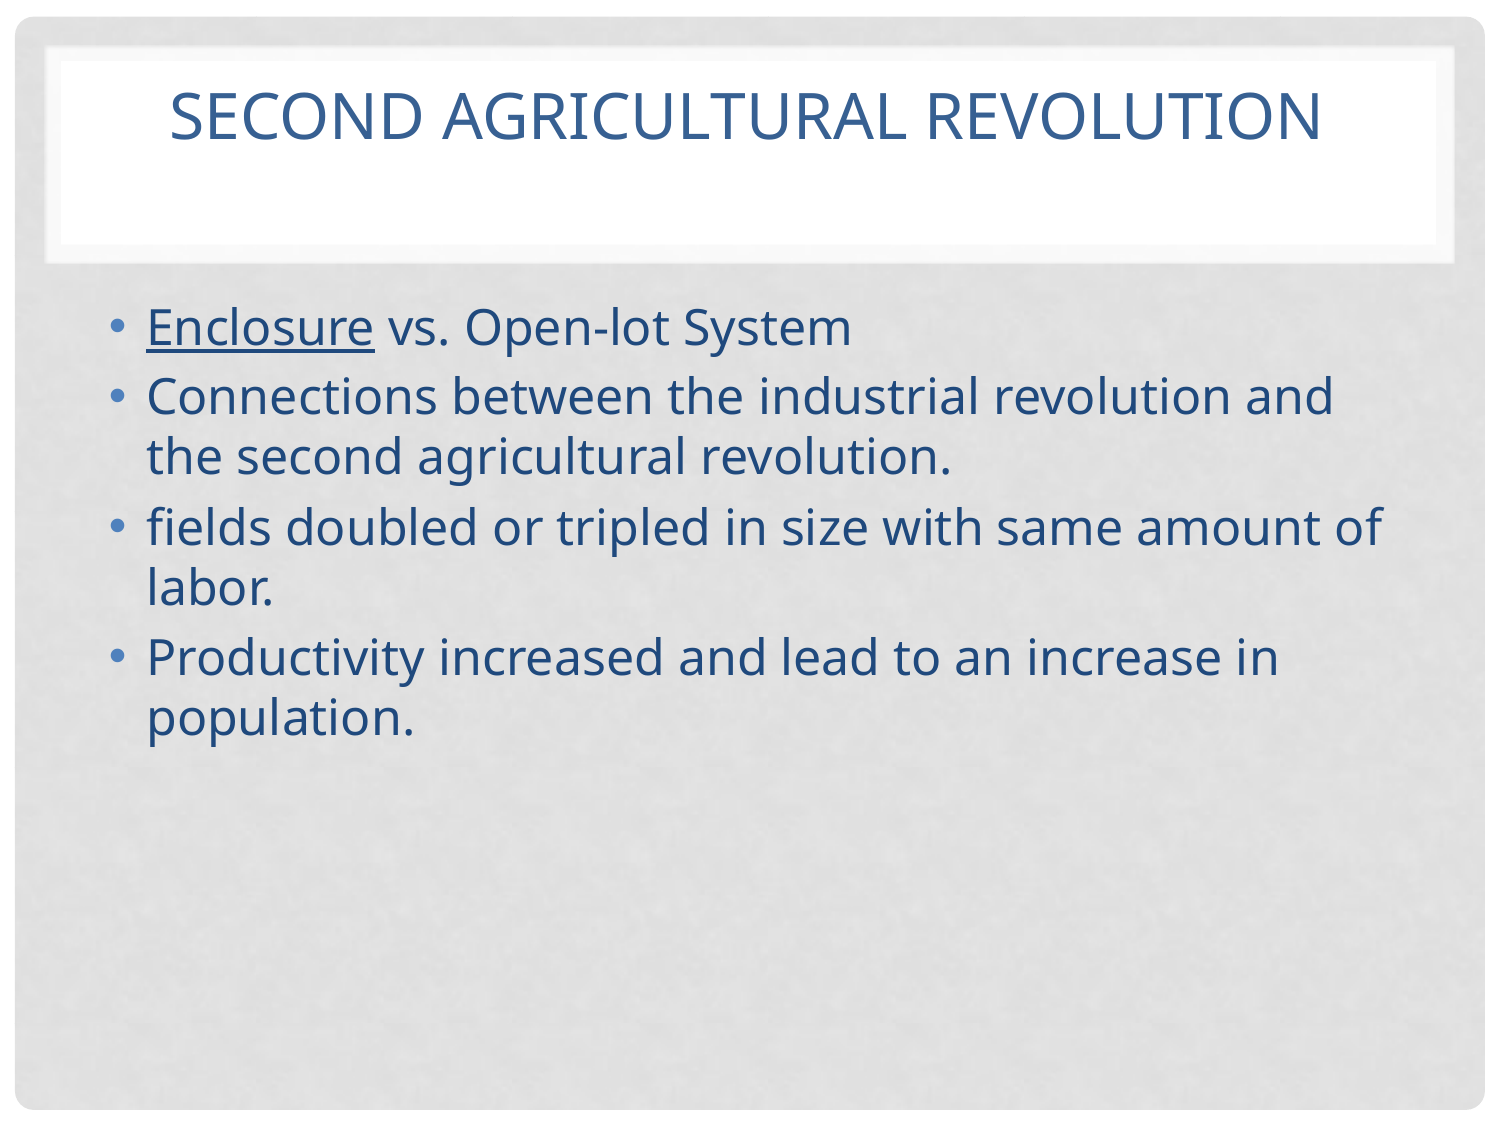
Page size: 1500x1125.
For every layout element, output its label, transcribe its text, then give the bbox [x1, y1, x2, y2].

list Enclosure vs. Open-lot System Connections between the industrial revolution and the second agricultural revolution. fields doubled or tripled in size with same amount of labor. Productivity increased and lead to an increase in population. [75, 287, 1425, 1005]
title Second Agricultural Revolution [69, 66, 1425, 238]
